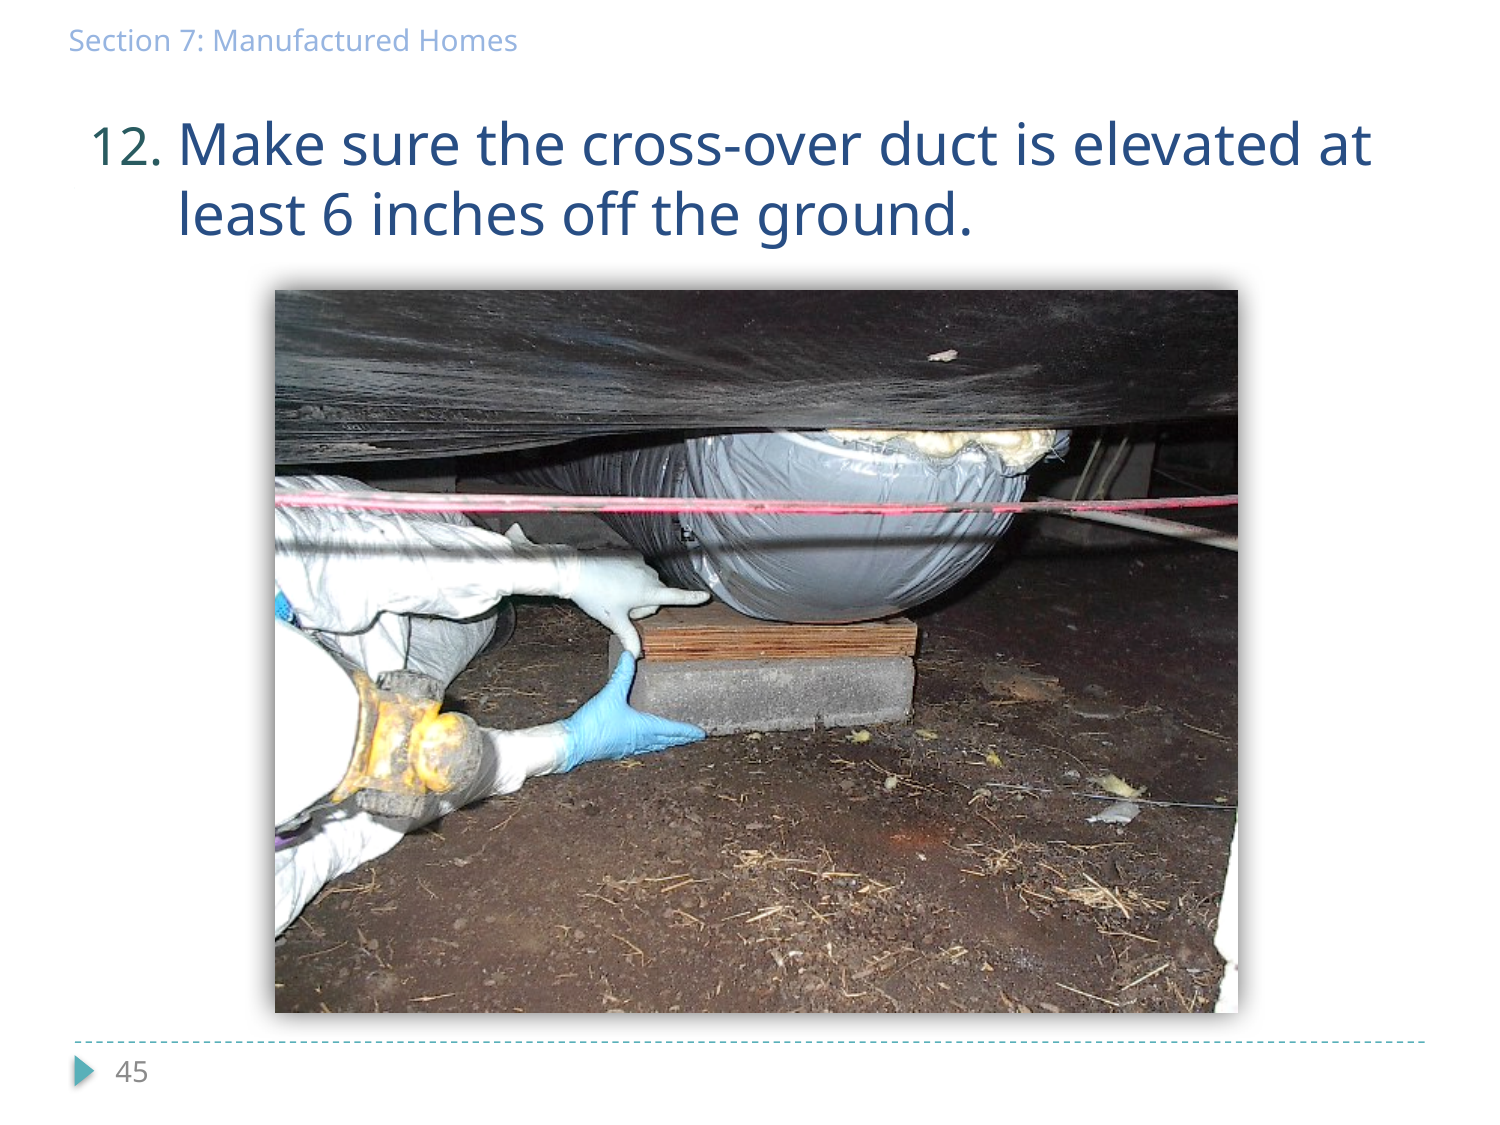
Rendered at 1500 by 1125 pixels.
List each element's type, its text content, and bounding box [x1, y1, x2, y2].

slide_number 265 [100, 1042, 426, 1103]
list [274, 290, 1238, 1013]
list Make sure the cross-over duct is elevated at least 6 inches off the ground. [75, 99, 1425, 263]
text_box Section 7: Manufactured Homes [50, 11, 538, 67]
